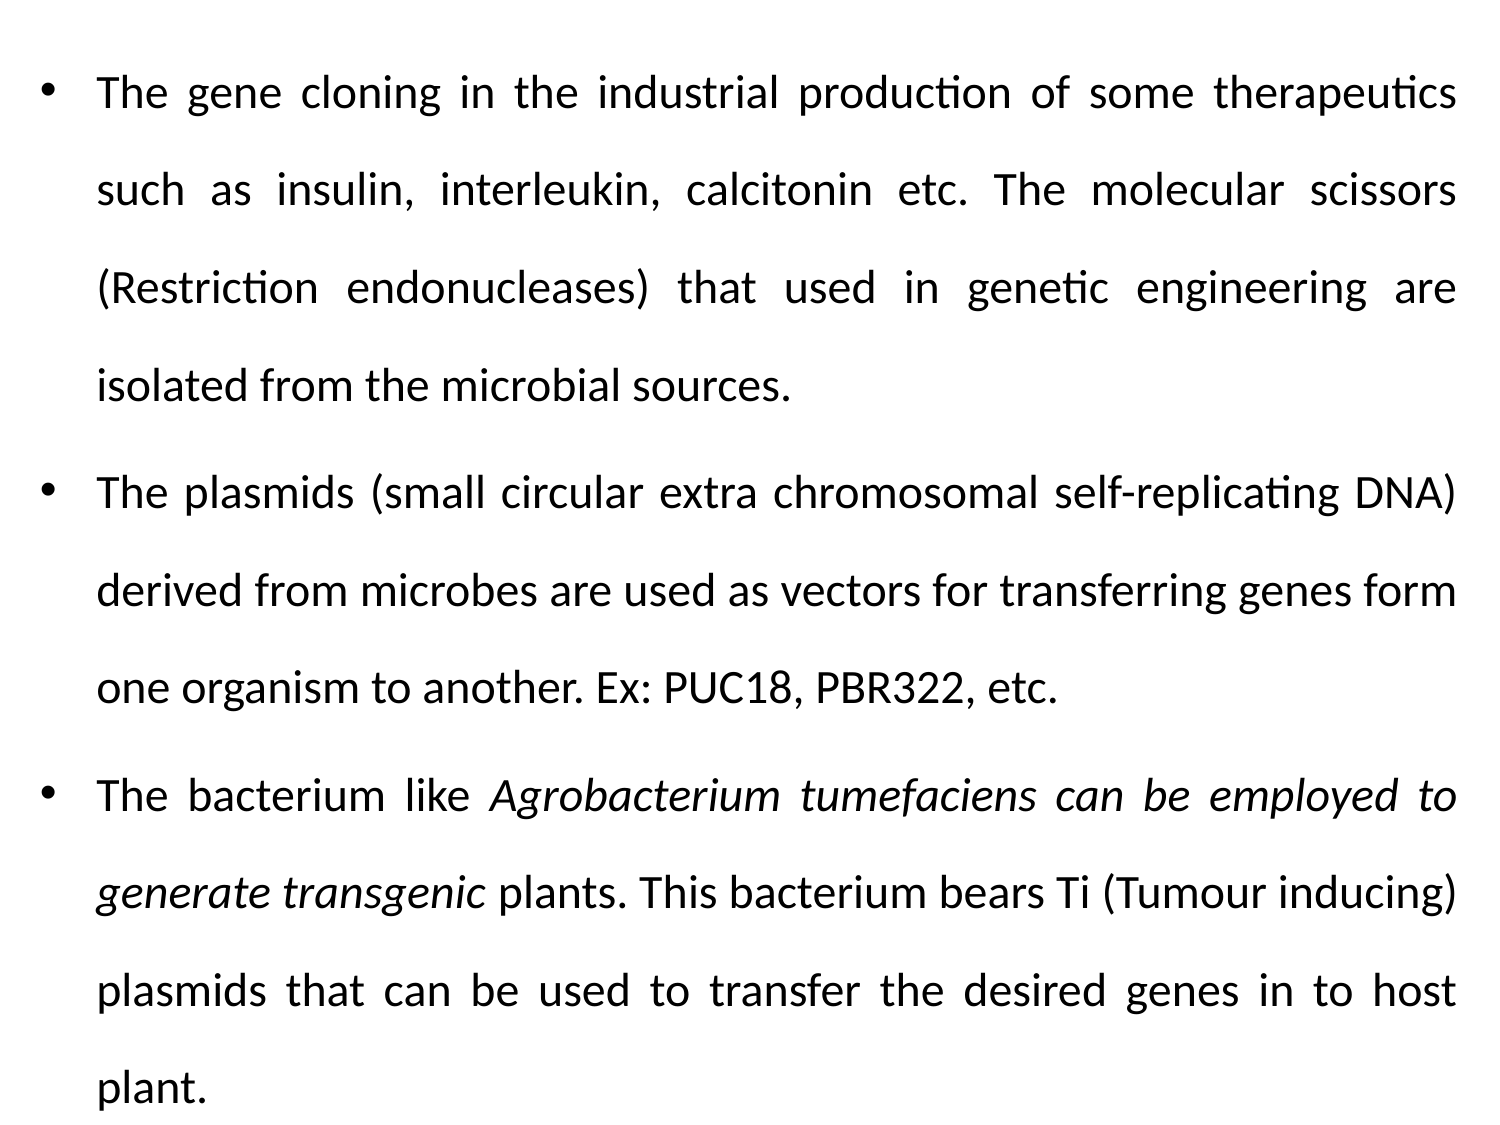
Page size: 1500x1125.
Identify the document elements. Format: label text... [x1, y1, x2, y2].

list The gene cloning in the industrial production of some therapeutics such as insulin, interleukin, calcitonin etc. The molecular scissors (Restriction endonucleases) that used in genetic engineering are isolated from the microbial sources. The plasmids (small circular extra chromosomal self-replicating DNA) derived from microbes are used as vectors for transferring genes form one organism to another. Ex: PUC18, PBR322, etc. The bacterium like Agrobacterium tumefaciens can be employed to generate transgenic plants. This bacterium bears Ti (Tumour inducing) plasmids that can be used to transfer the desired genes in to host plant. [24, 12, 1475, 1100]
